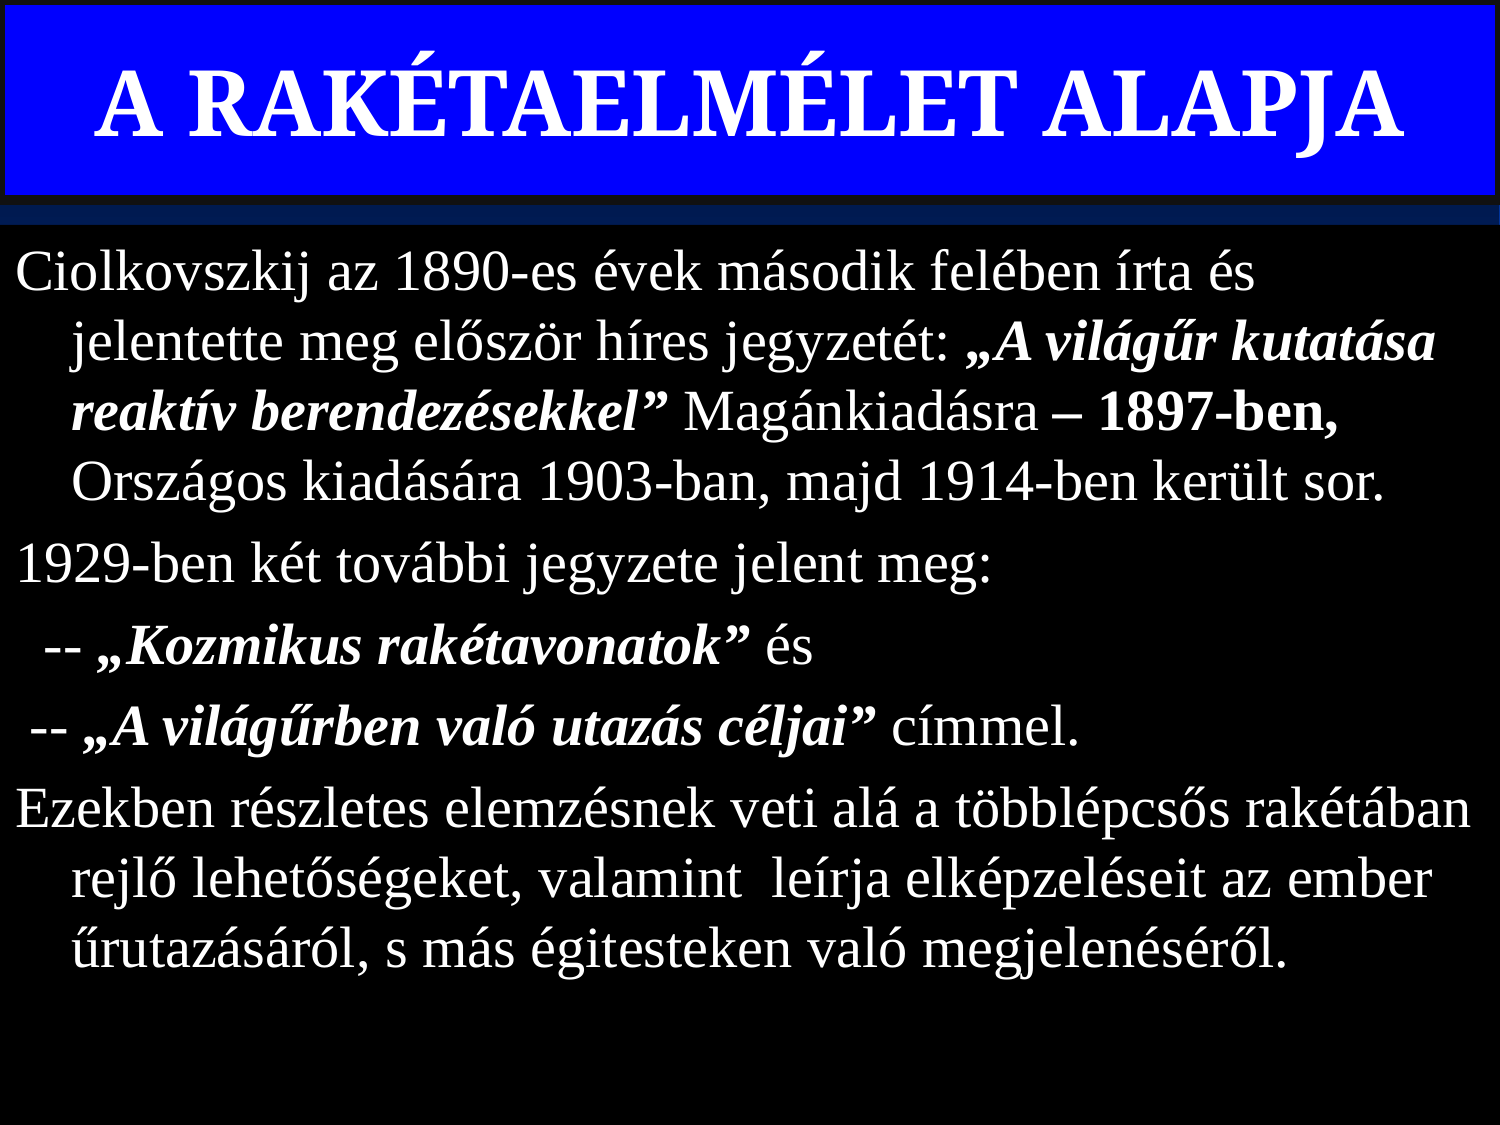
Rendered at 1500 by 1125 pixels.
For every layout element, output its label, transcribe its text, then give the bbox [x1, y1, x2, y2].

list Ciolkovszkij az 1890-es évek második felében írta és jelentette meg először híres jegyzetét: „A világűr kutatása reaktív berendezésekkel” Magánkiadásra – 1897-ben, Országos kiadására 1903-ban, majd 1914-ben került sor. 1929-ben két további jegyzete jelent meg: -- „Kozmikus rakétavonatok” és -- „A világűrben való utazás céljai” címmel. Ezekben részletes elemzésnek veti alá a többlépcsős rakétában rejlő lehetőségeket, valamint leírja elképzeléseit az ember űrutazásáról, s más égitesteken való megjelenéséről. [0, 224, 1500, 1125]
title A RAKÉTAELMÉLET ALAPJA [0, 0, 1500, 200]
